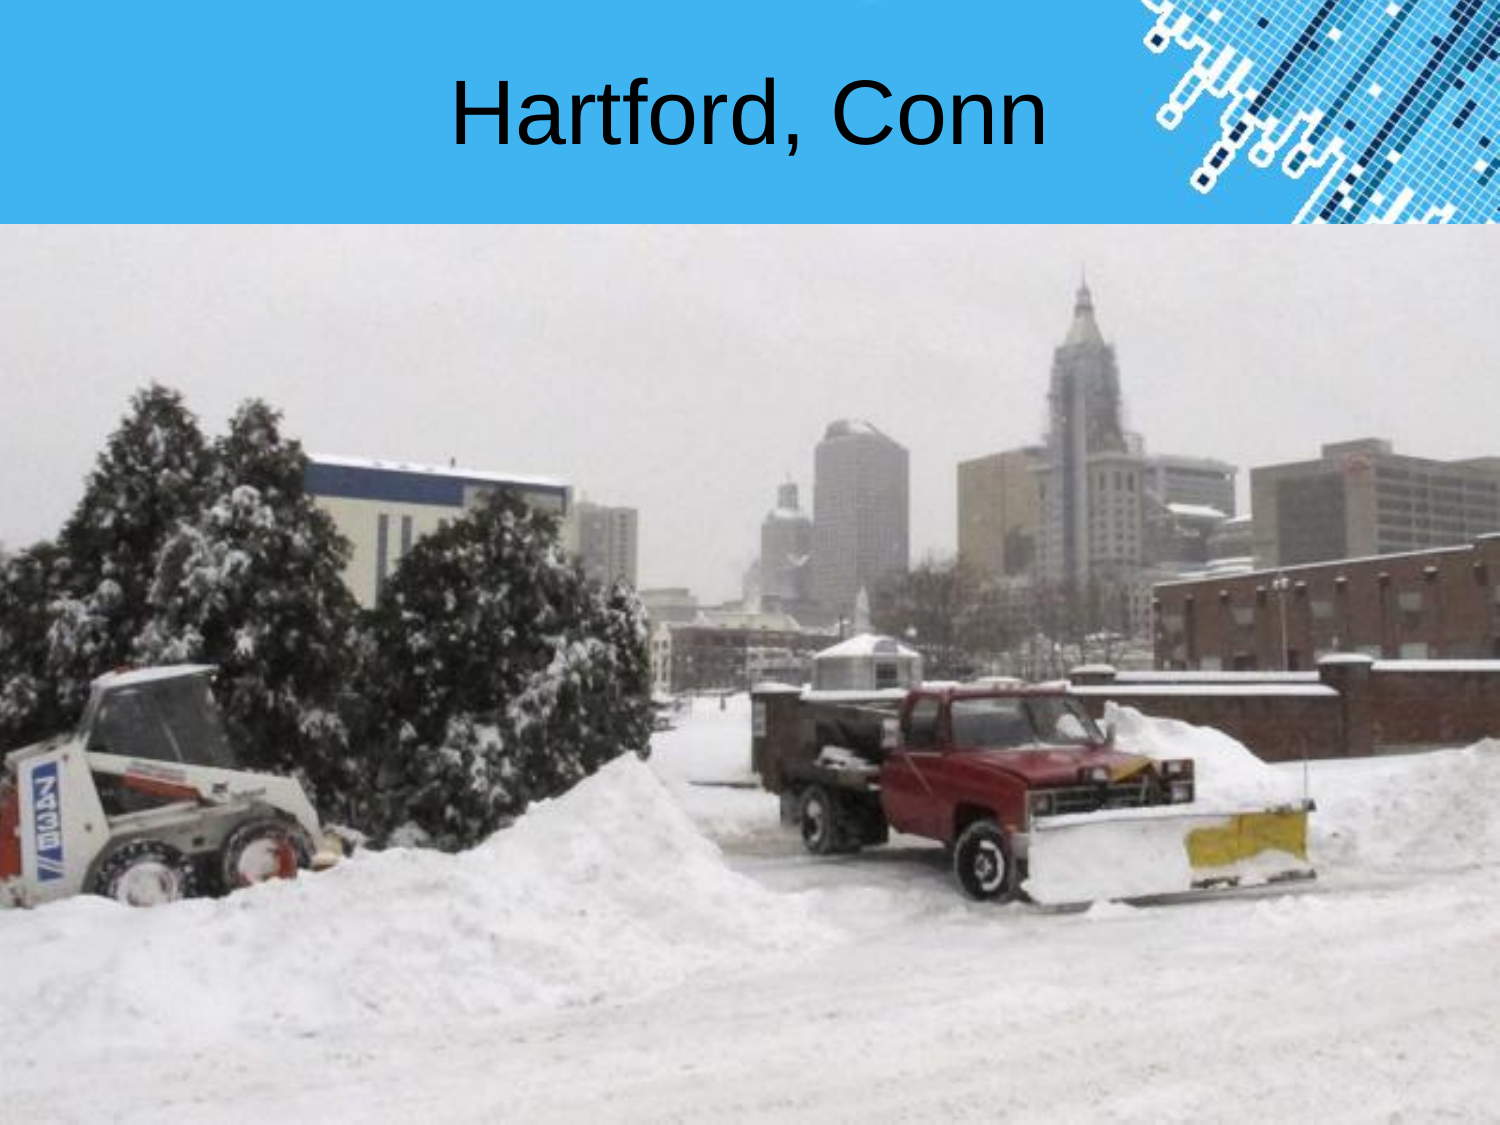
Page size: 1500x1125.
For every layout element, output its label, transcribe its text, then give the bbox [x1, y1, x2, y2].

picture [0, 0, 1500, 1125]
title Hartford, Conn [75, 45, 1425, 224]
